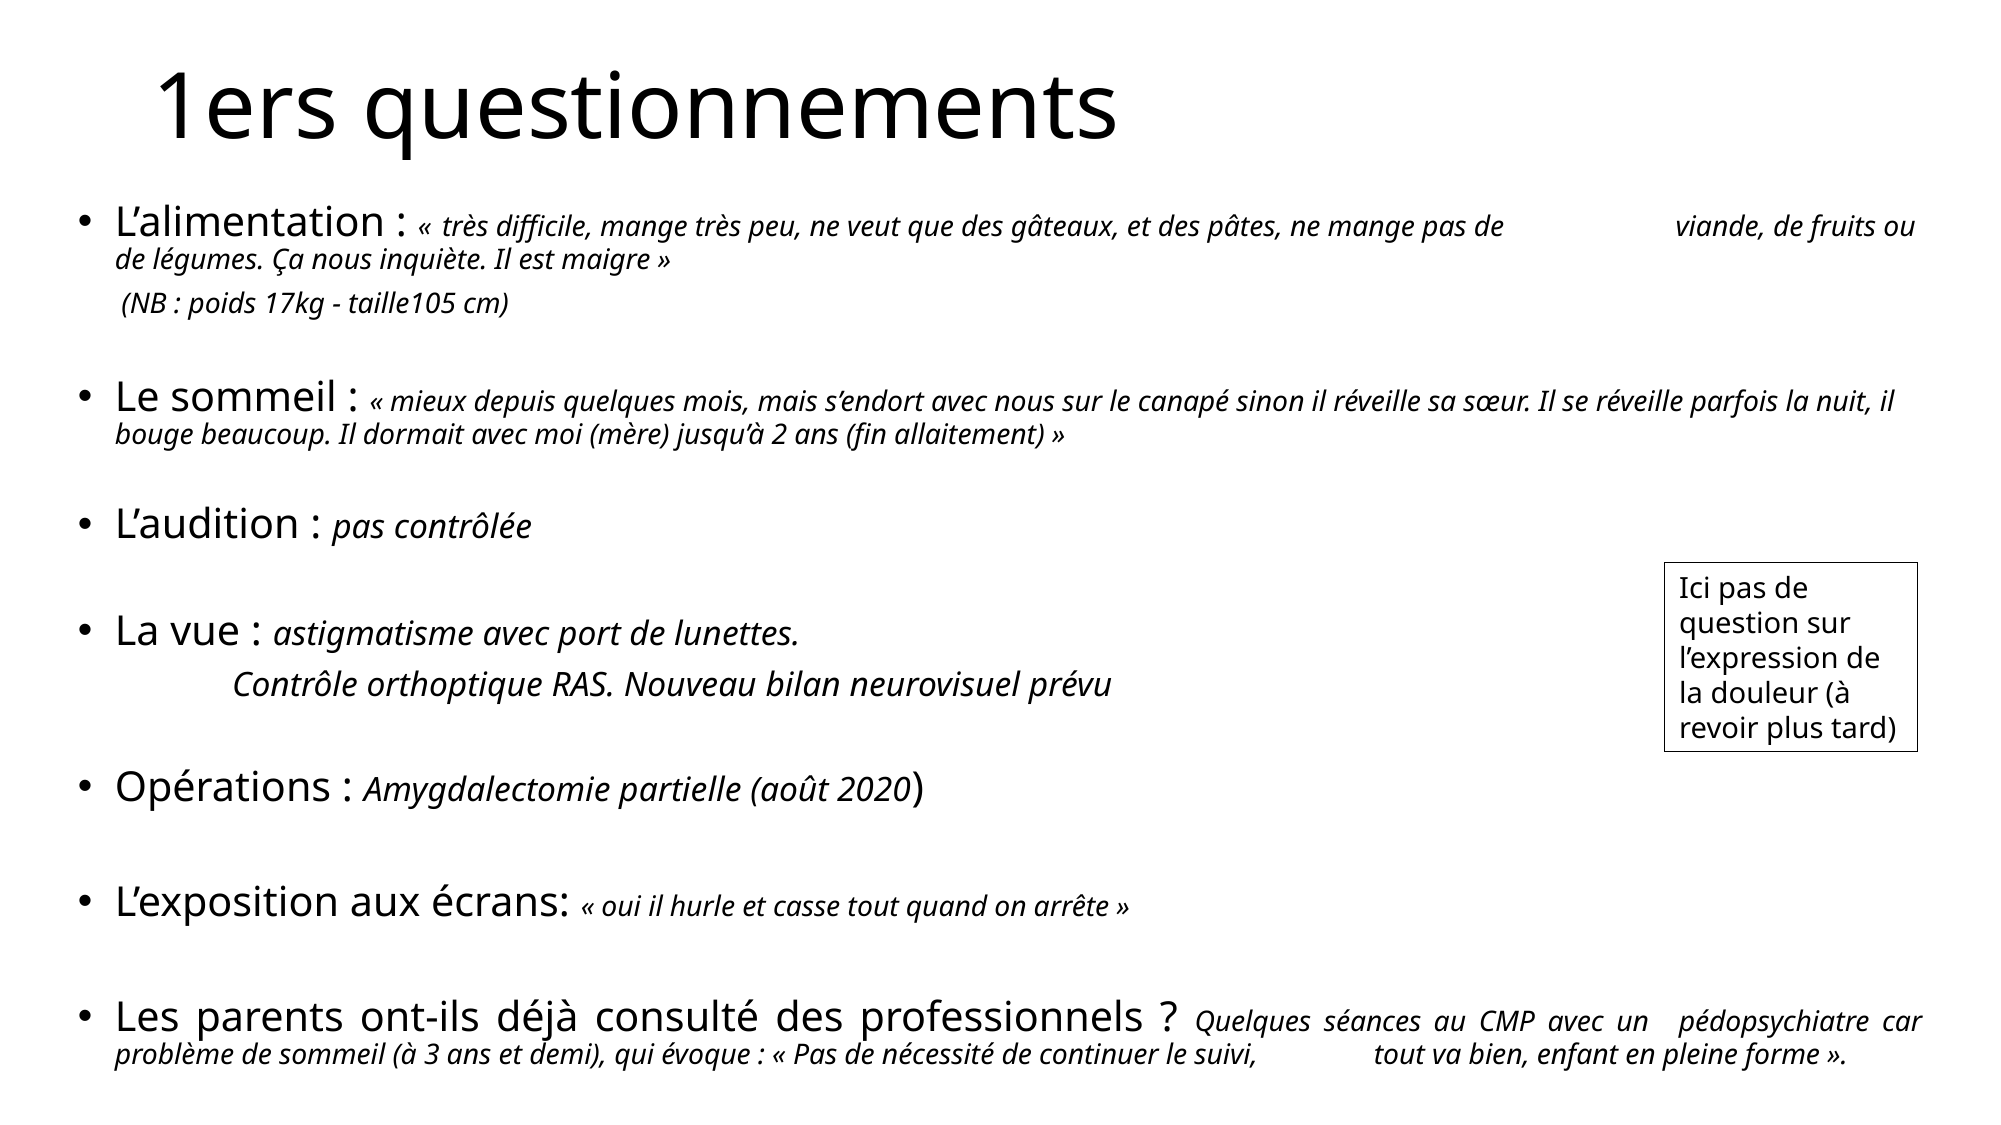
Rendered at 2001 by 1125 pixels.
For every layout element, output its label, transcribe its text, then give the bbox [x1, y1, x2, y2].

text_box Ici pas de question sur l’expression de la douleur (à revoir plus tard) [1664, 562, 1918, 752]
list L’alimentation : « très difficile, mange très peu, ne veut que des gâteaux, et des pâtes, ne mange pas de viande, de fruits ou de légumes. Ça nous inquiète. Il est maigre » (NB : poids 17kg - taille105 cm) Le sommeil : « mieux depuis quelques mois, mais s’endort avec nous sur le canapé sinon il réveille sa sœur. Il se réveille parfois la nuit, il bouge beaucoup. Il dormait avec moi (mère) jusqu’à 2 ans (fin allaitement) » L’audition : pas contrôlée La vue : astigmatisme avec port de lunettes. Contrôle orthoptique RAS. Nouveau bilan neurovisuel prévu Opérations : Amygdalectomie partielle (août 2020) L’exposition aux écrans: « oui il hurle et casse tout quand on arrête » Les parents ont-ils déjà consulté des professionnels ? Quelques séances au CMP avec un pédopsychiatre car problème de sommeil (à 3 ans et demi), qui évoque : « Pas de nécessité de continuer le suivi, tout va bien, enfant en pleine forme ». [62, 193, 1938, 1084]
title 1ers questionnements [137, 0, 1863, 193]
